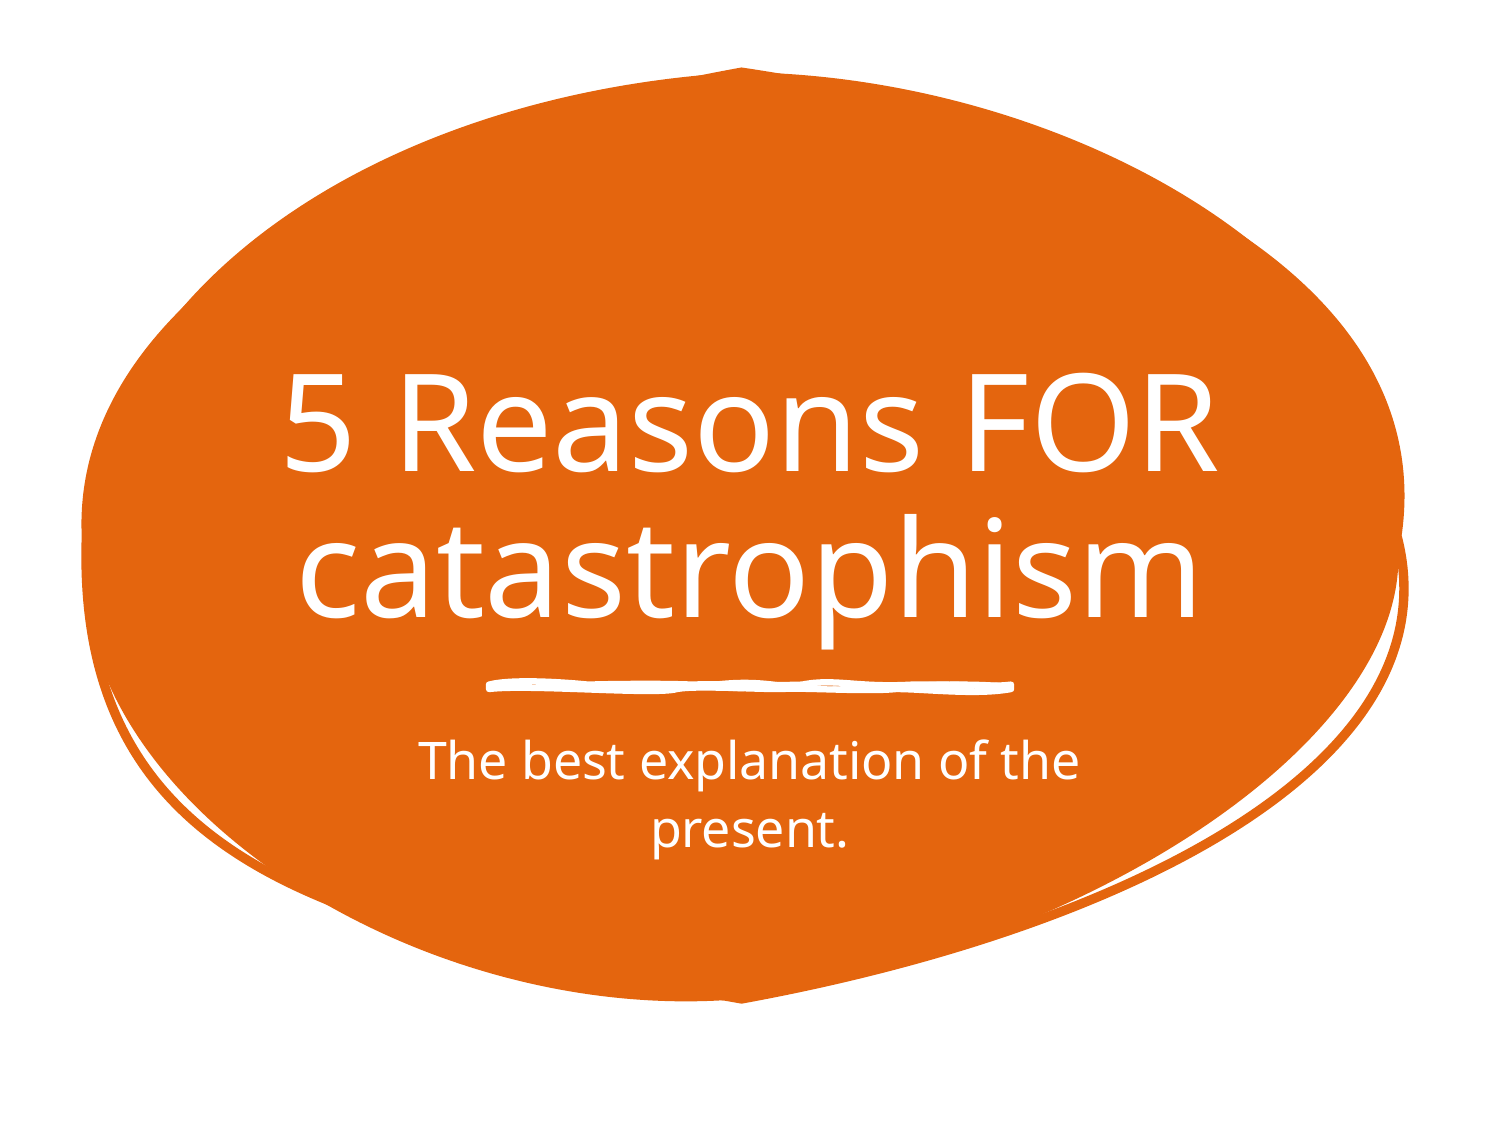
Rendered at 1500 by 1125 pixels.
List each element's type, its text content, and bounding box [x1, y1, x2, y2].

title 5 Reasons FOR catastrophism [254, 313, 1246, 655]
text_box [83, 71, 1406, 1002]
list The best explanation of the present. [397, 714, 1103, 868]
text_box [487, 679, 1013, 693]
text_box [0, 0, 1500, 1125]
